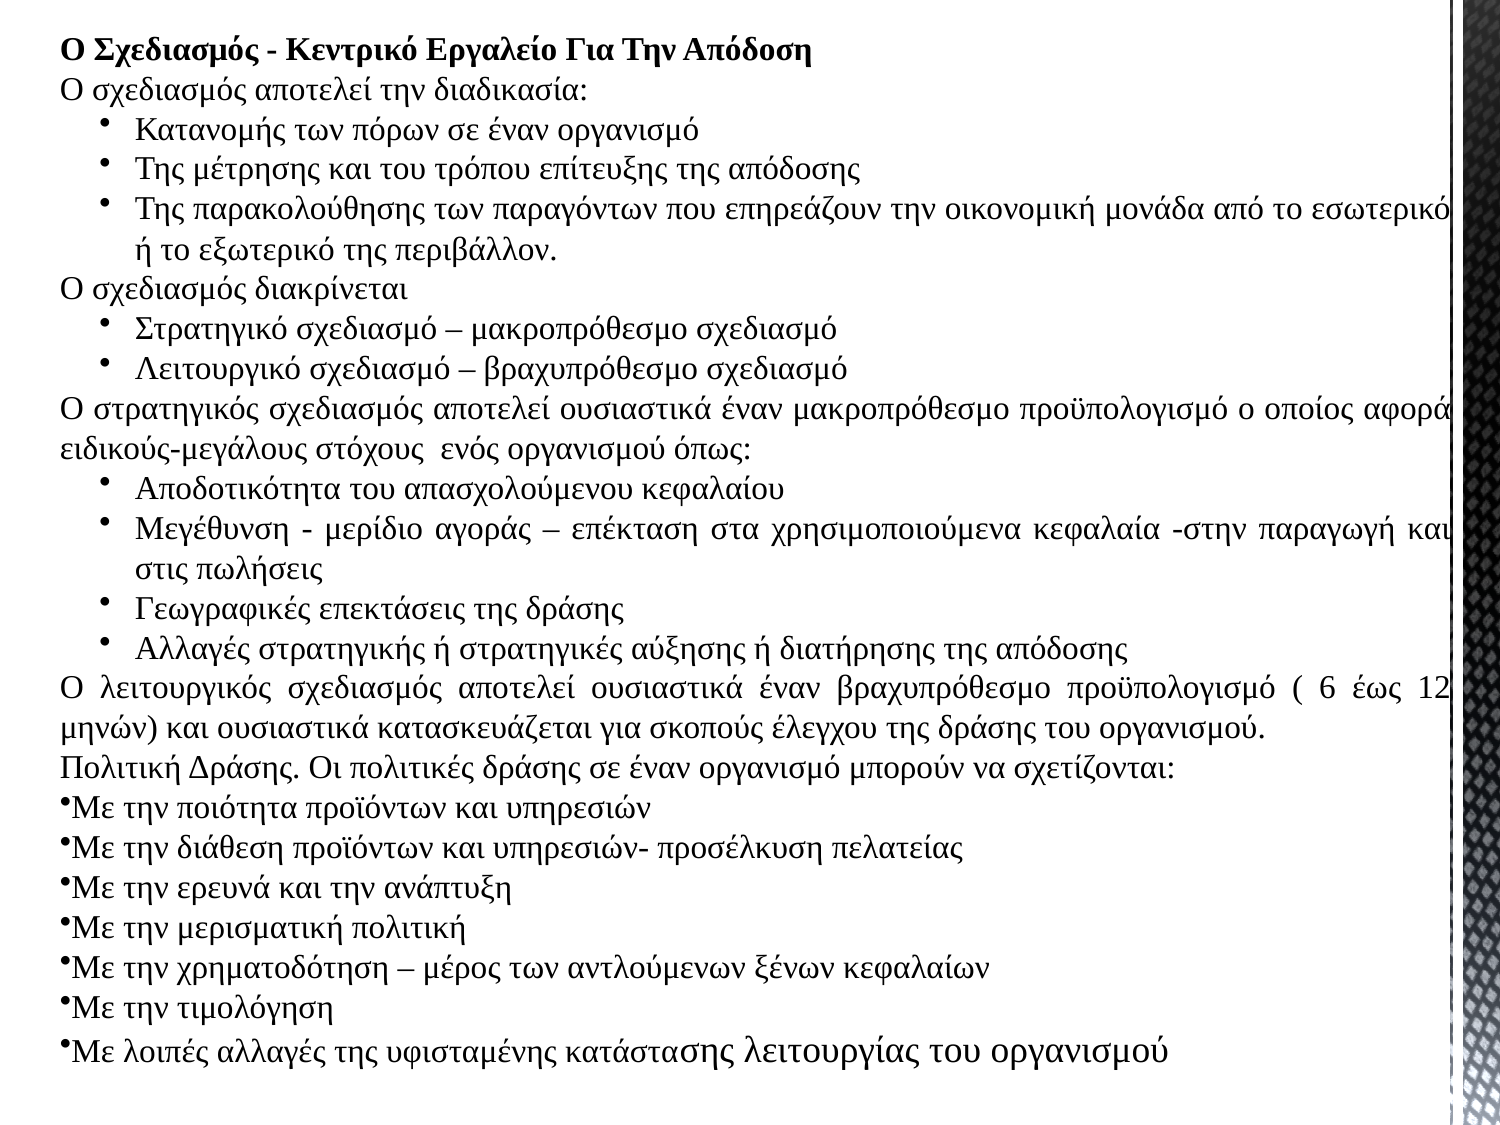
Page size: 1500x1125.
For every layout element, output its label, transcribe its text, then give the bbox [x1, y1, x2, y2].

text_box Ο Σχεδιασμός - Κεντρικό Εργαλείο Για Την Απόδοση Ο σχεδιασμός αποτελεί την διαδικασία: Κατανομής των πόρων σε έναν οργανισμό Της μέτρησης και του τρόπου επίτευξης της απόδοσης Της παρακολούθησης των παραγόντων που επηρεάζουν την οικονομική μονάδα από το εσωτερικό ή το εξωτερικό της περιβάλλον. Ο σχεδιασμός διακρίνεται Στρατηγικό σχεδιασμό – μακροπρόθεσμο σχεδιασμό Λειτουργικό σχεδιασμό – βραχυπρόθεσμο σχεδιασμό Ο στρατηγικός σχεδιασμός αποτελεί ουσιαστικά έναν μακροπρόθεσμο προϋπολογισμό ο οποίος αφορά ειδικούς-μεγάλους στόχους ενός οργανισμού όπως: Αποδοτικότητα του απασχολούμενου κεφαλαίου Μεγέθυνση - μερίδιο αγοράς – επέκταση στα χρησιμοποιούμενα κεφαλαία -στην παραγωγή και στις πωλήσεις Γεωγραφικές επεκτάσεις της δράσης Αλλαγές στρατηγικής ή στρατηγικές αύξησης ή διατήρησης της απόδοσης Ο λειτουργικός σχεδιασμός αποτελεί ουσιαστικά έναν βραχυπρόθεσμο προϋπολογισμό ( 6 έως 12 μηνών) και ουσιαστικά κατασκευάζεται για σκοπούς έλεγχου της δράσης του οργανισμού. Πολιτική Δράσης. Οι πολιτικές δράσης σε έναν οργανισμό μπορούν να σχετίζονται: Με την ποιότητα προϊόντων και υπηρεσιών Με την διάθεση προϊόντων και υπηρεσιών- προσέλκυση πελατείας Με την ερευνά και την ανάπτυξη Με την μερισματική πολιτική Με την χρηματοδότηση – μέρος των αντλούμενων ξένων κεφαλαίων Με την τιμολόγηση Με λοιπές αλλαγές της υφισταμένης κατάστασης λειτουργίας του οργανισμού [0, 6, 1453, 1070]
picture [1447, 0, 1500, 1125]
